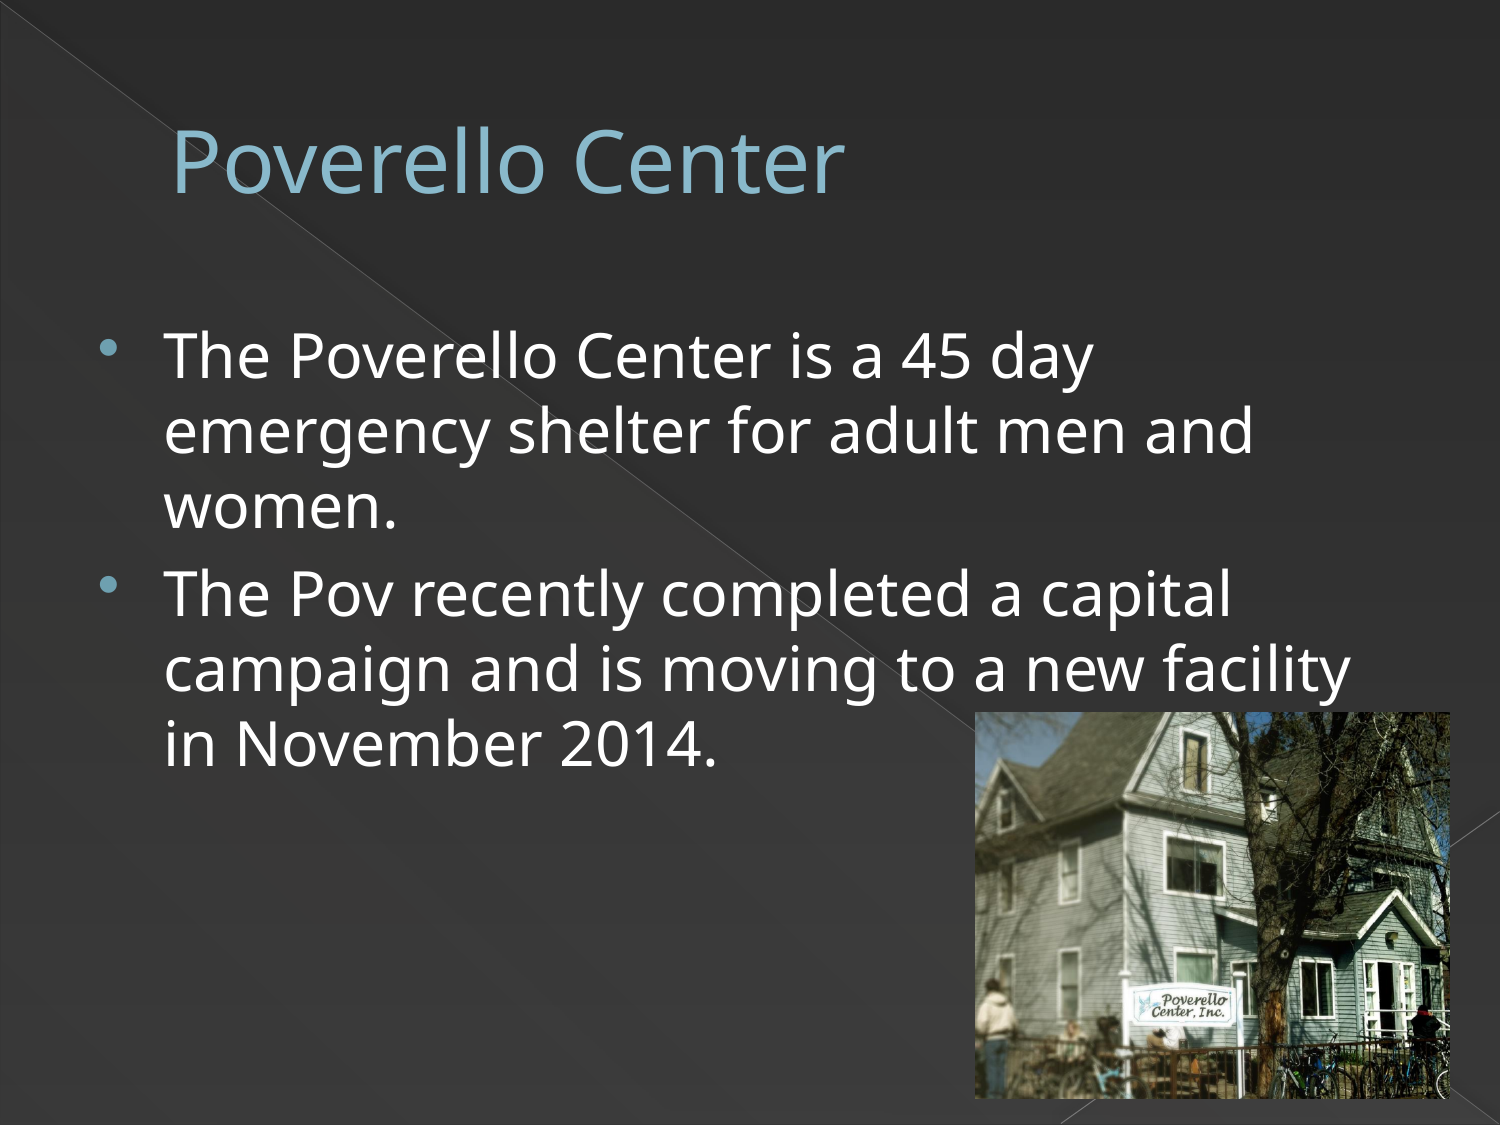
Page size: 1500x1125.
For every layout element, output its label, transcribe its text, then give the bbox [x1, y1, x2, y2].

list The Poverello Center is a 45 day emergency shelter for adult men and women. The Pov recently completed a capital campaign and is moving to a new facility in November 2014. [75, 308, 1425, 1059]
title Poverello Center [75, 43, 1425, 274]
picture [974, 712, 1451, 1100]
